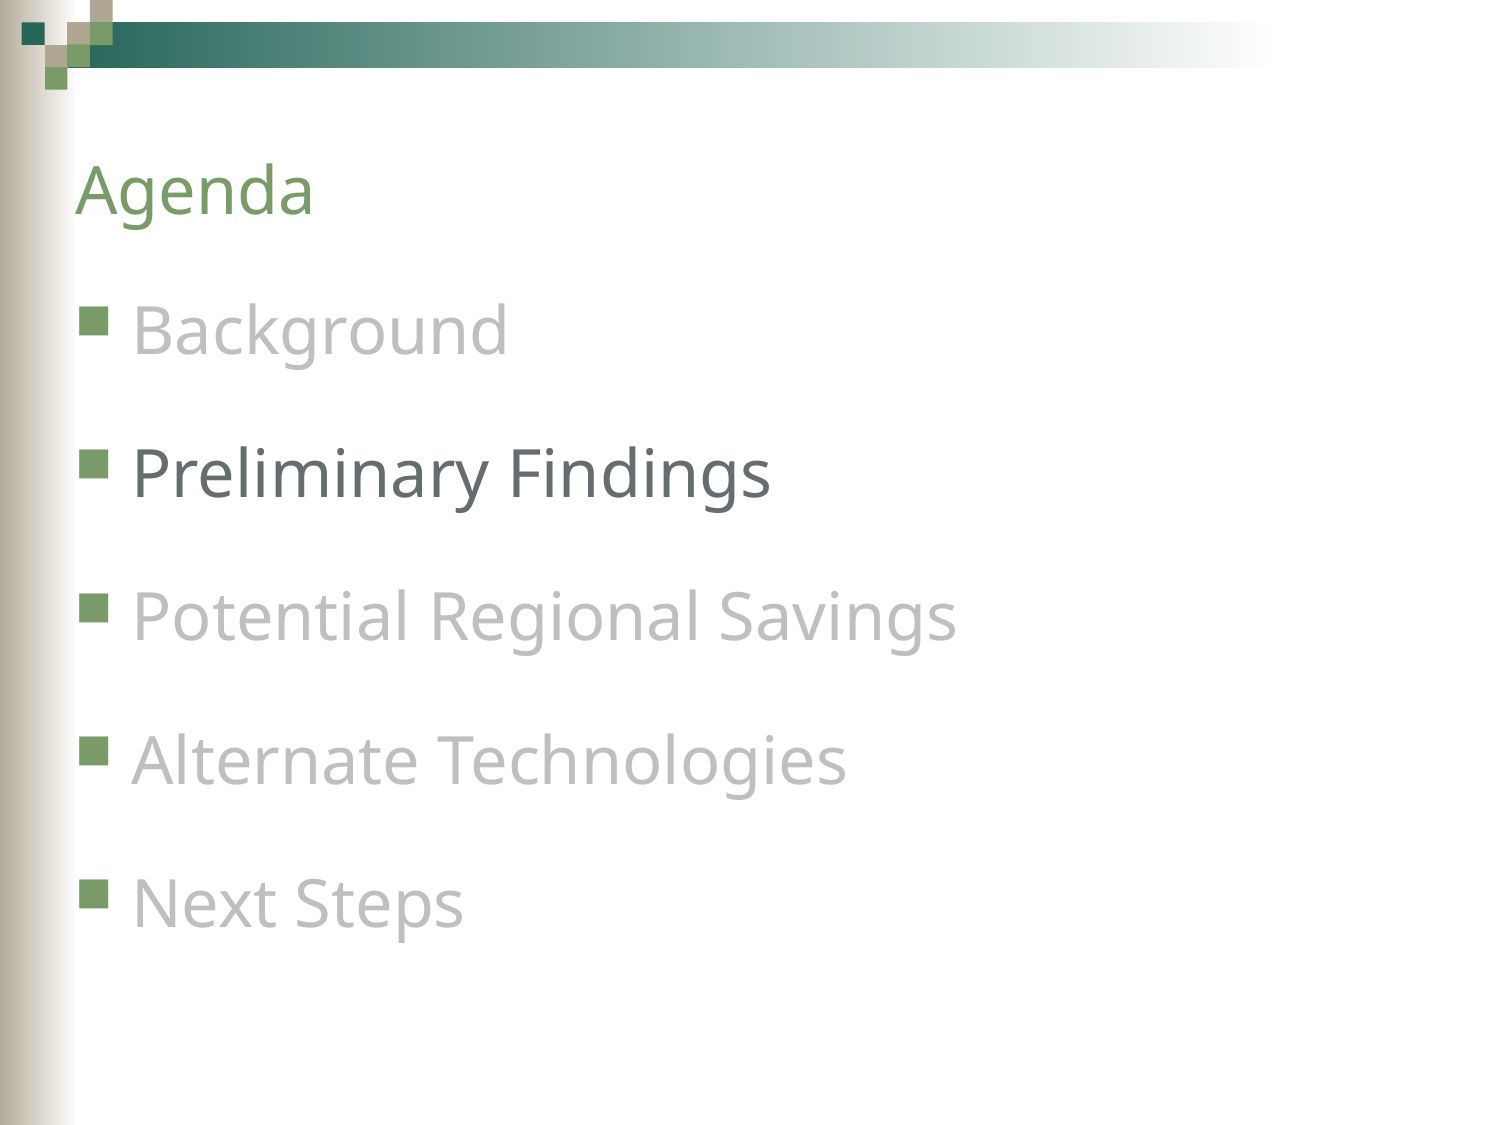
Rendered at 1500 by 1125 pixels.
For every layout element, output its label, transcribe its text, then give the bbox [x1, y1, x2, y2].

title Agenda [75, 75, 1425, 287]
list Background Preliminary Findings Potential Regional Savings Alternate Technologies Next Steps [75, 287, 1425, 1000]
